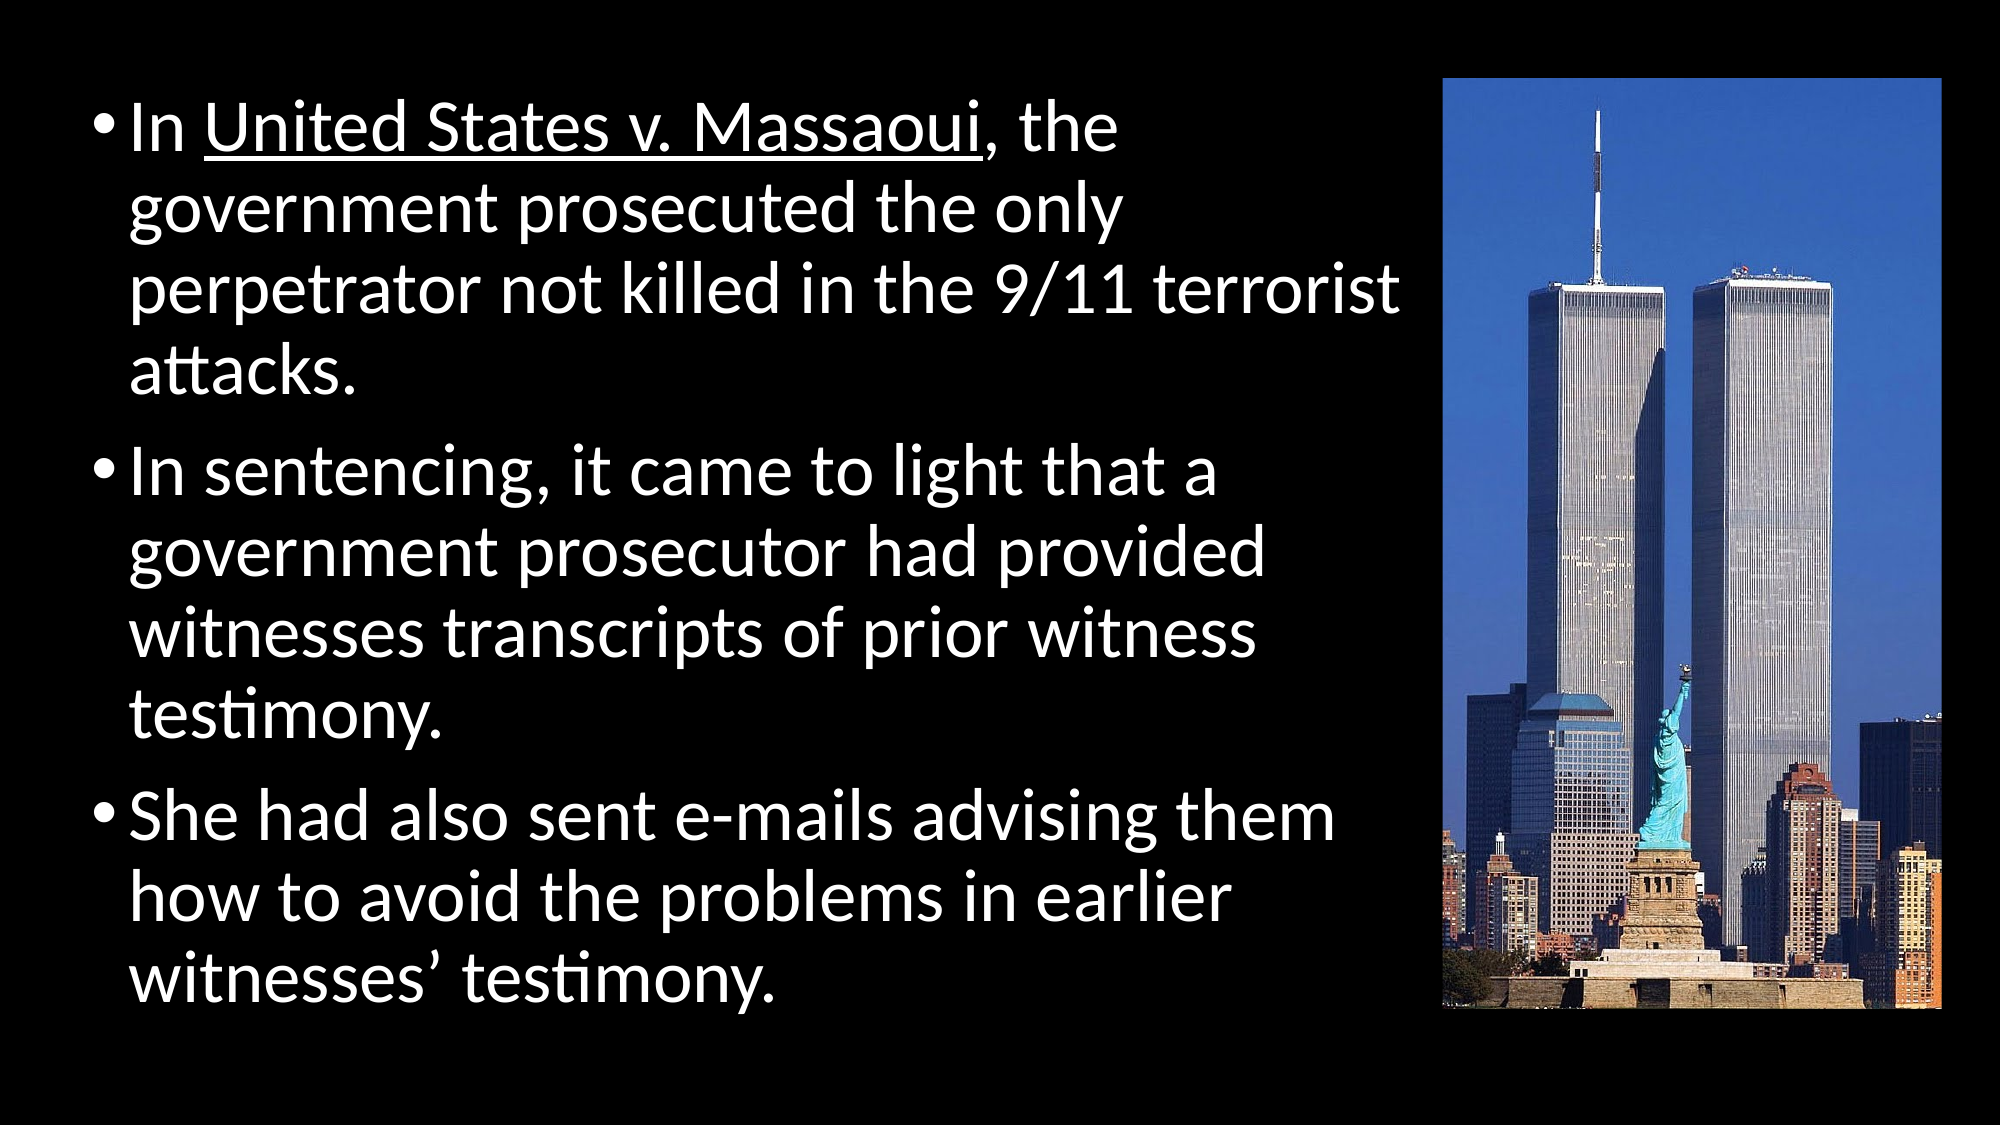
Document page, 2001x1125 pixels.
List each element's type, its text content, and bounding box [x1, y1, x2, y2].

picture [1442, 78, 1942, 1009]
list In United States v. Massaoui, the government prosecuted the only perpetrator not killed in the 9/11 terrorist attacks. In sentencing, it came to light that a government prosecutor had provided witnesses transcripts of prior witness testimony. She had also sent e-mails advising them how to avoid the problems in earlier witnesses’ testimony. [75, 78, 1472, 1054]
